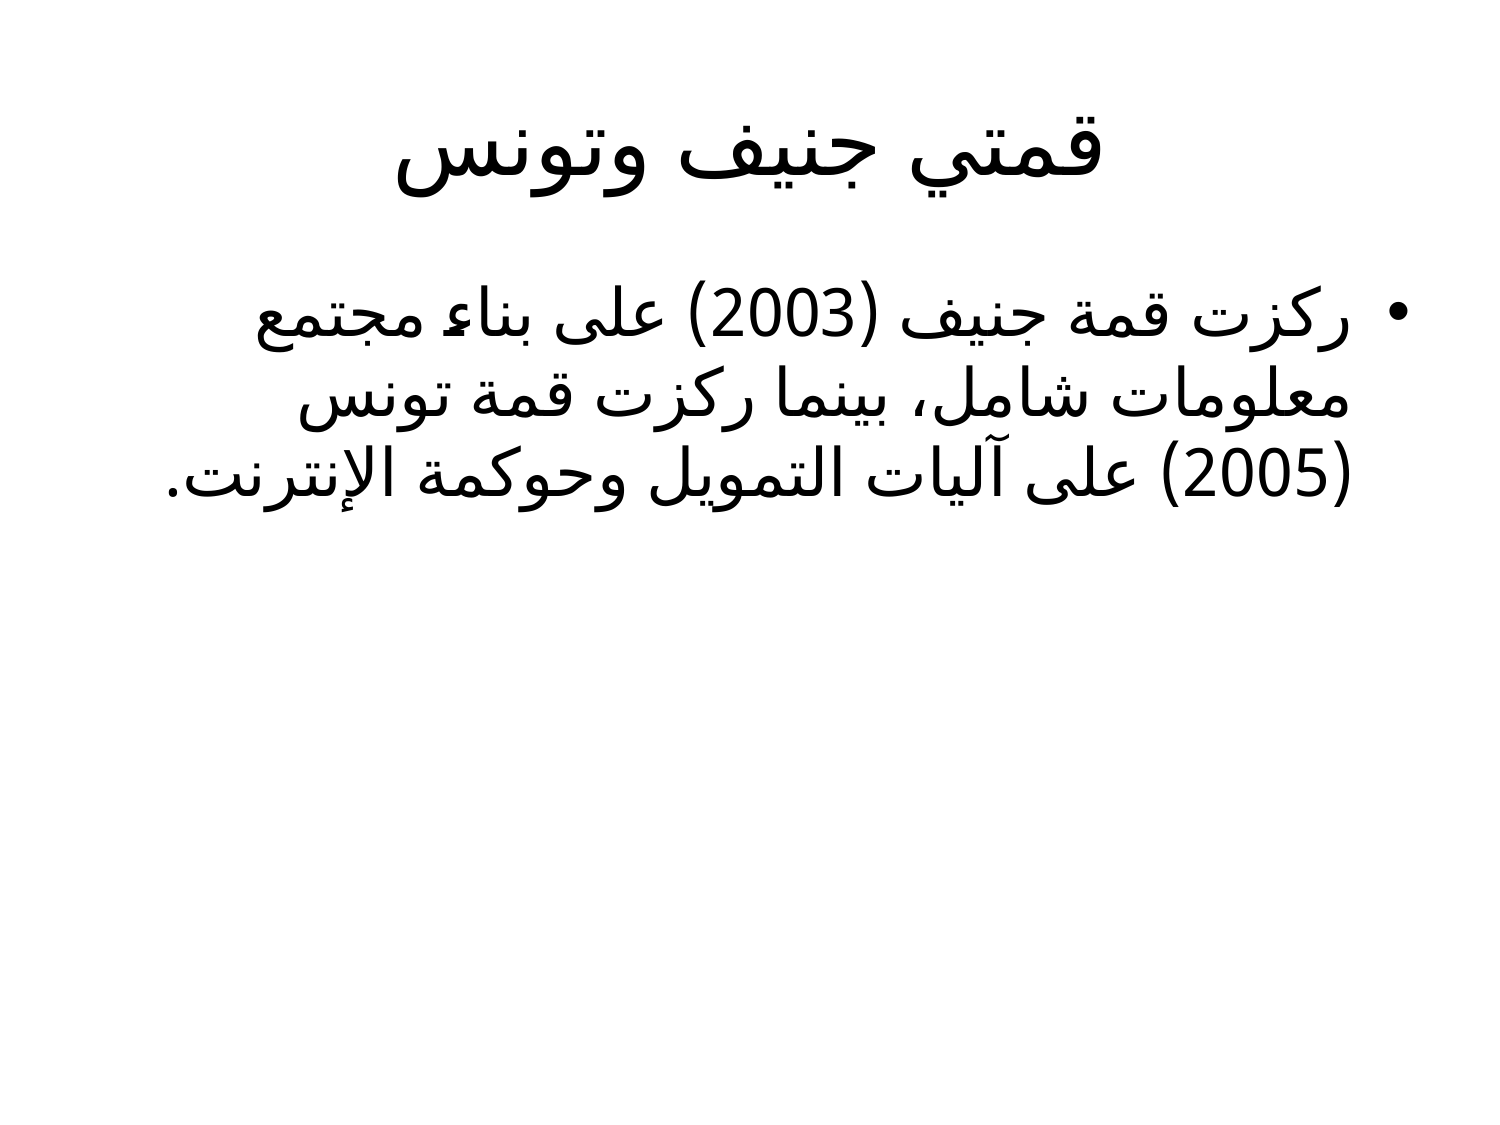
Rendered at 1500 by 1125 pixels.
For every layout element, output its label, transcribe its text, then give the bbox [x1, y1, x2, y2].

title قمتي جنيف وتونس [75, 45, 1425, 233]
list ركزت قمة جنيف (2003) على بناء مجتمع معلومات شامل، بينما ركزت قمة تونس (2005) على آليات التمويل وحوكمة الإنترنت. [75, 262, 1425, 1005]
